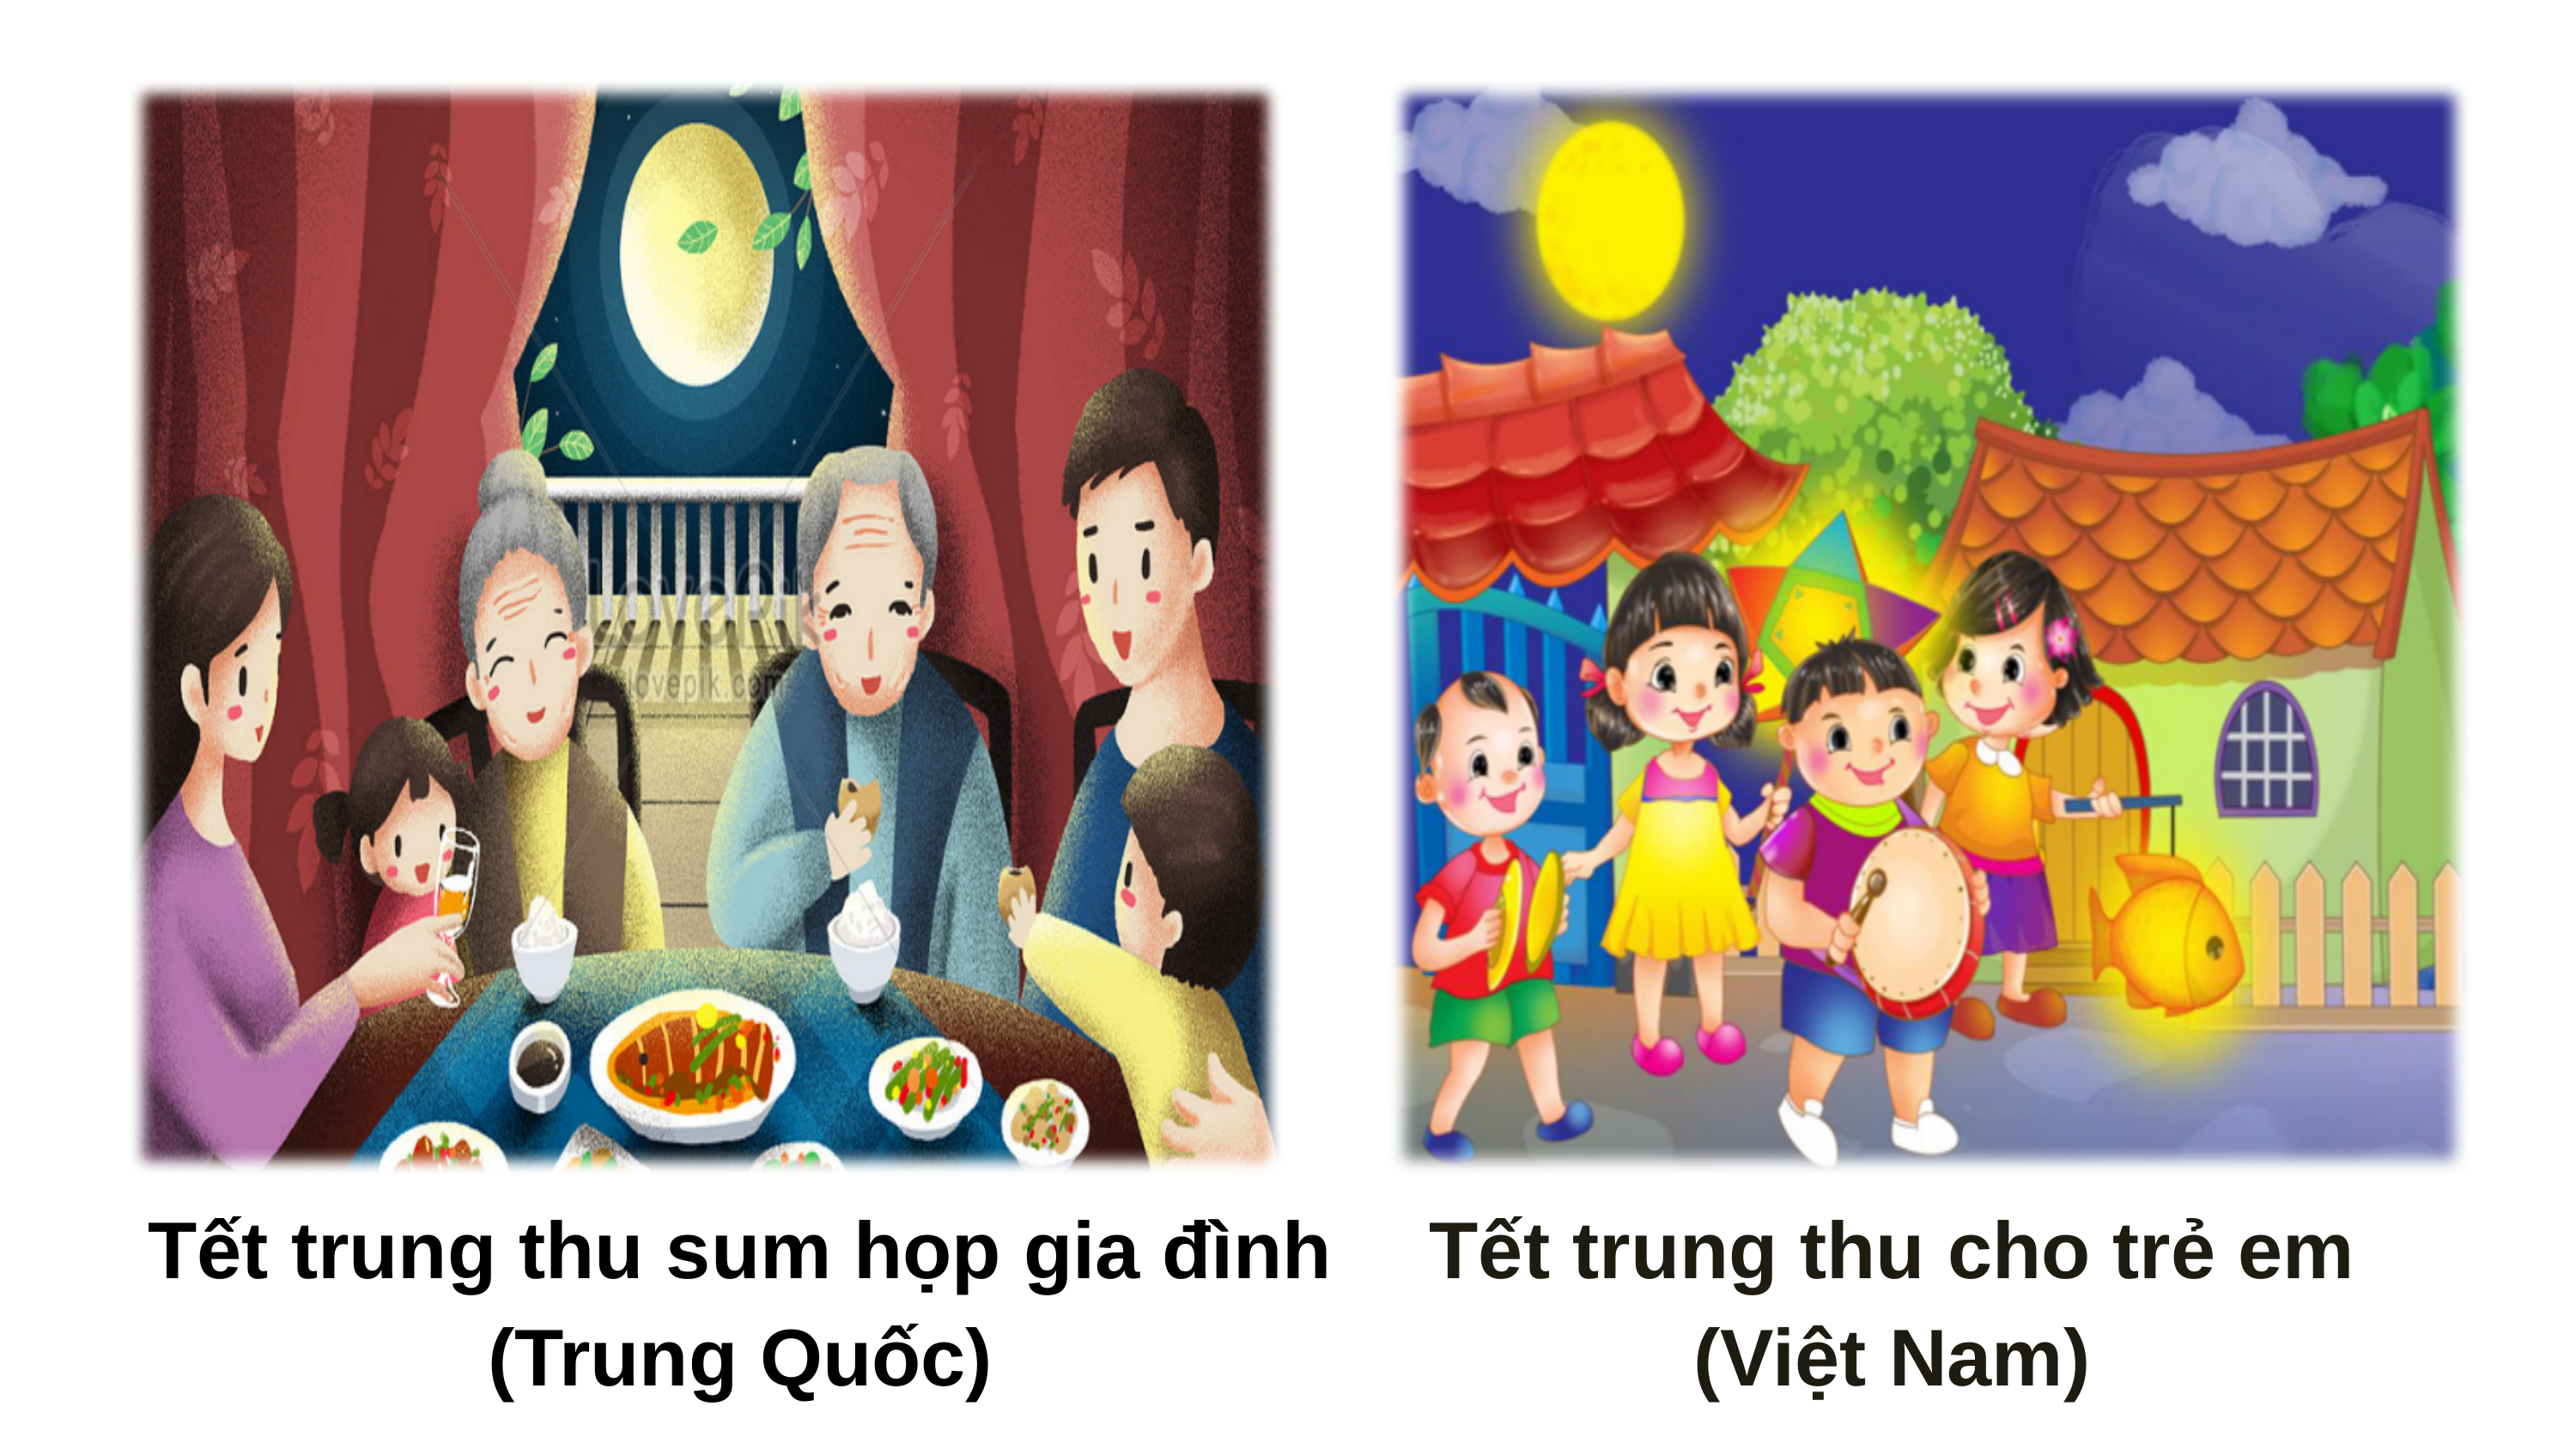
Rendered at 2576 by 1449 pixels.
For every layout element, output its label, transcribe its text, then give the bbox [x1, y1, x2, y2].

text_box Tết trung thu sum họp gia đình (Trung Quốc) [64, 1187, 1417, 1403]
picture [128, 80, 1283, 1175]
text_box Tết trung thu cho trẻ em (Việt Nam) [1417, 1187, 2422, 1403]
picture [1389, 80, 2470, 1175]
